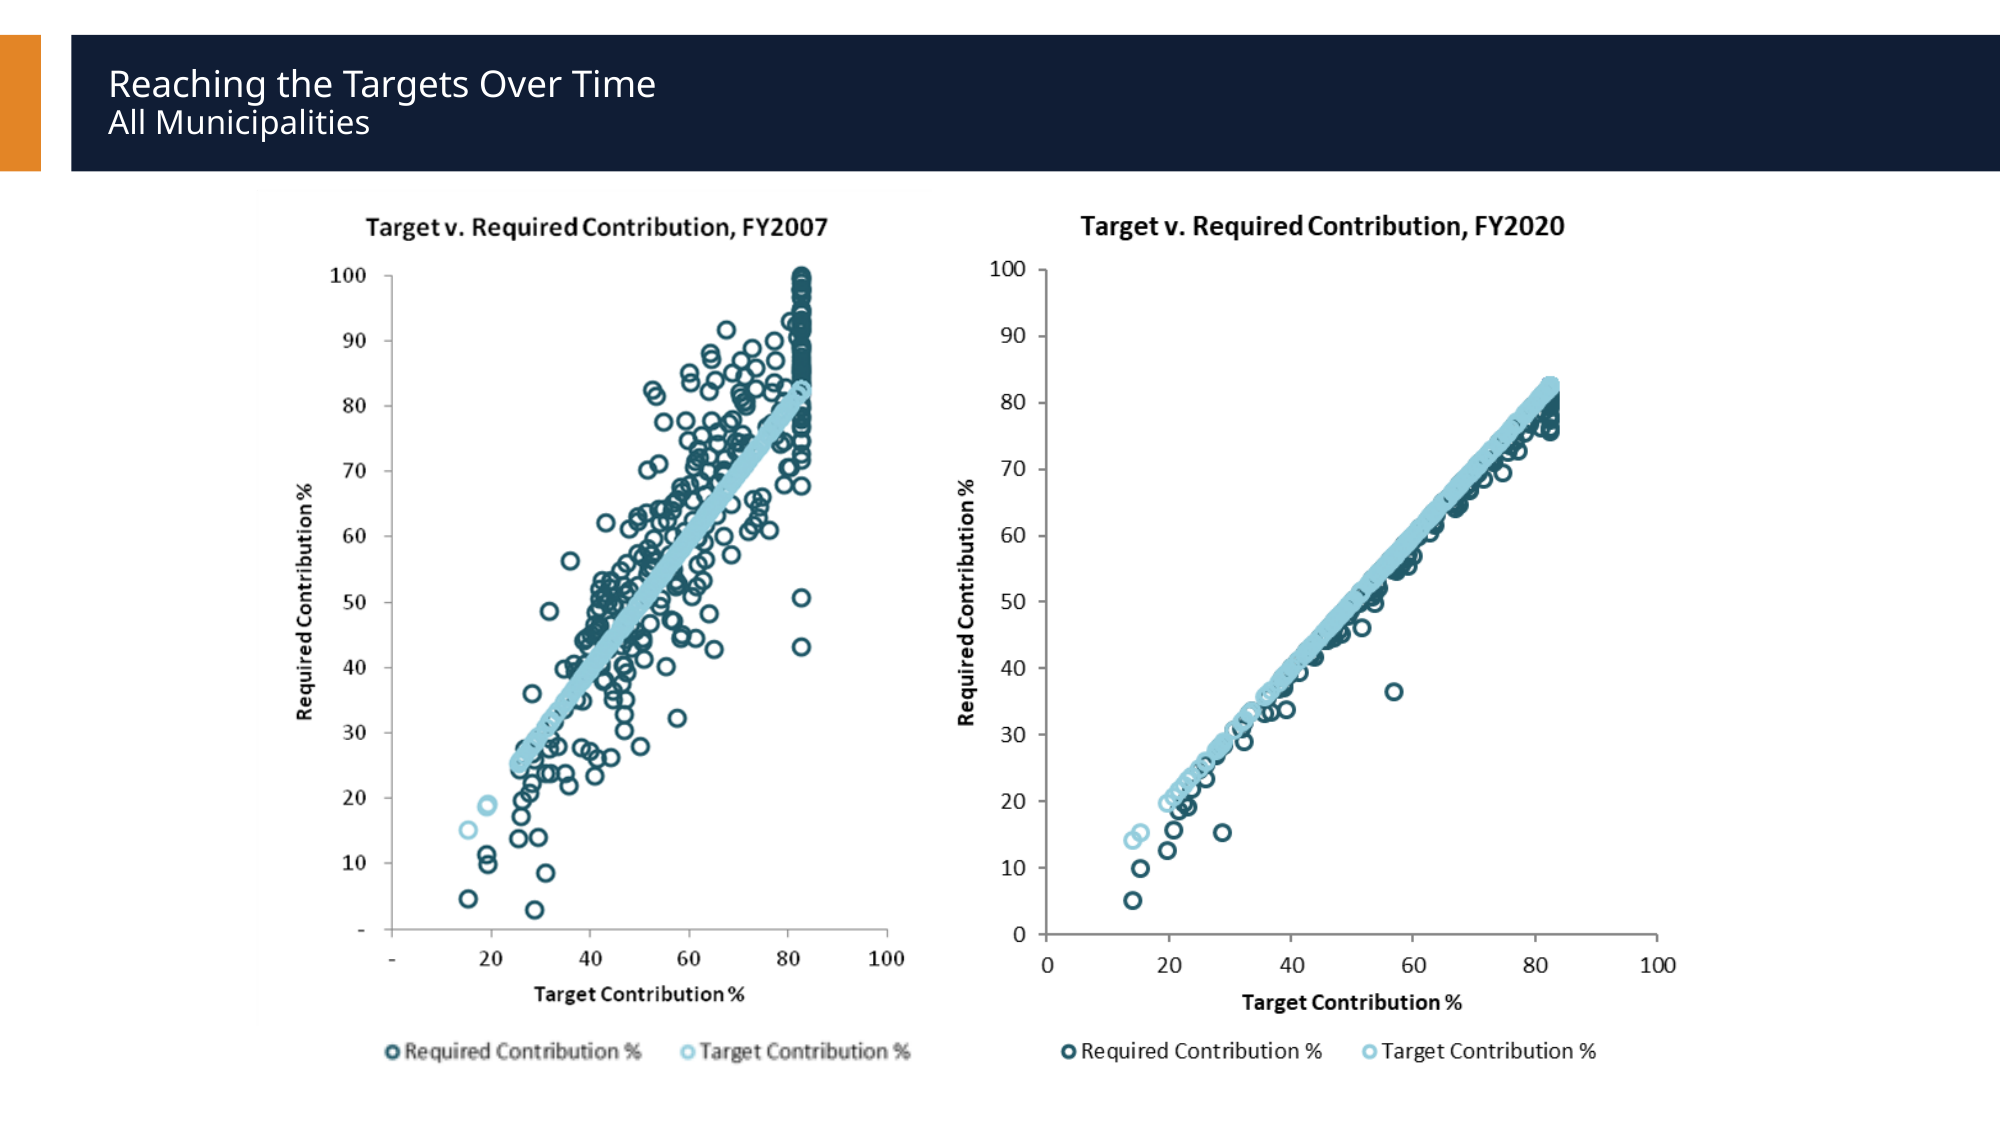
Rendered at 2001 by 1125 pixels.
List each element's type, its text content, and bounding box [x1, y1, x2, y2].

title Reaching the Targets Over Time All Municipalities [93, 58, 1959, 150]
picture [255, 188, 1711, 1074]
